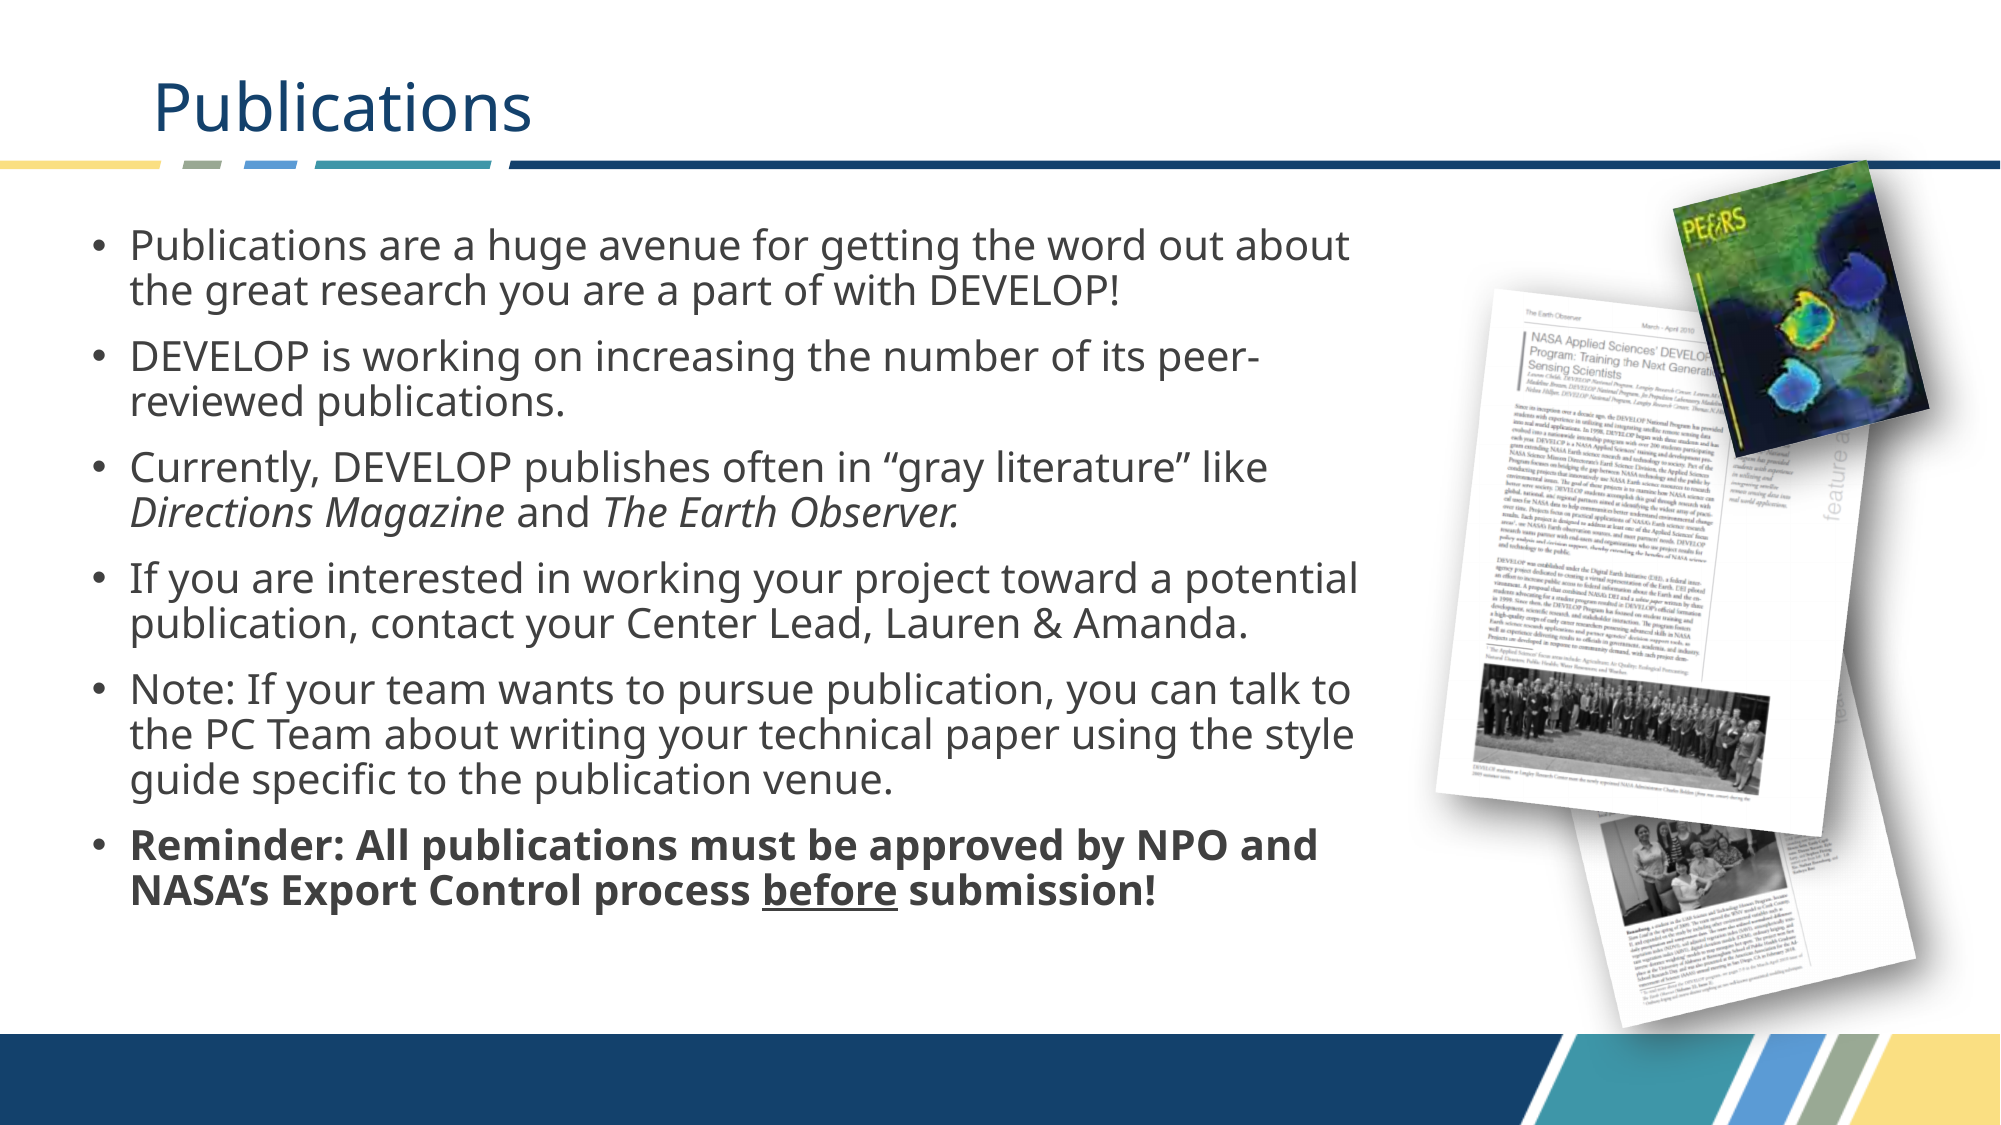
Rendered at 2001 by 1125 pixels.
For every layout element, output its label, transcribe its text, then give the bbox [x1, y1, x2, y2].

picture [0, 1034, 2000, 1125]
picture [1436, 160, 1929, 1027]
list Publications are a huge avenue for getting the word out about the great research you are a part of with DEVELOP! DEVELOP is working on increasing the number of its peer-reviewed publications. Currently, DEVELOP publishes often in “gray literature” like Directions Magazine and The Earth Observer. If you are interested in working your project toward a potential publication, contact your Center Lead, Lauren & Amanda. Note: If your team wants to pursue publication, you can talk to the PC Team about writing your technical paper using the style guide specific to the publication venue. Reminder: All publications must be approved by NPO and NASA’s Export Control process before submission! [76, 217, 1424, 949]
title Publications [137, 59, 1863, 161]
